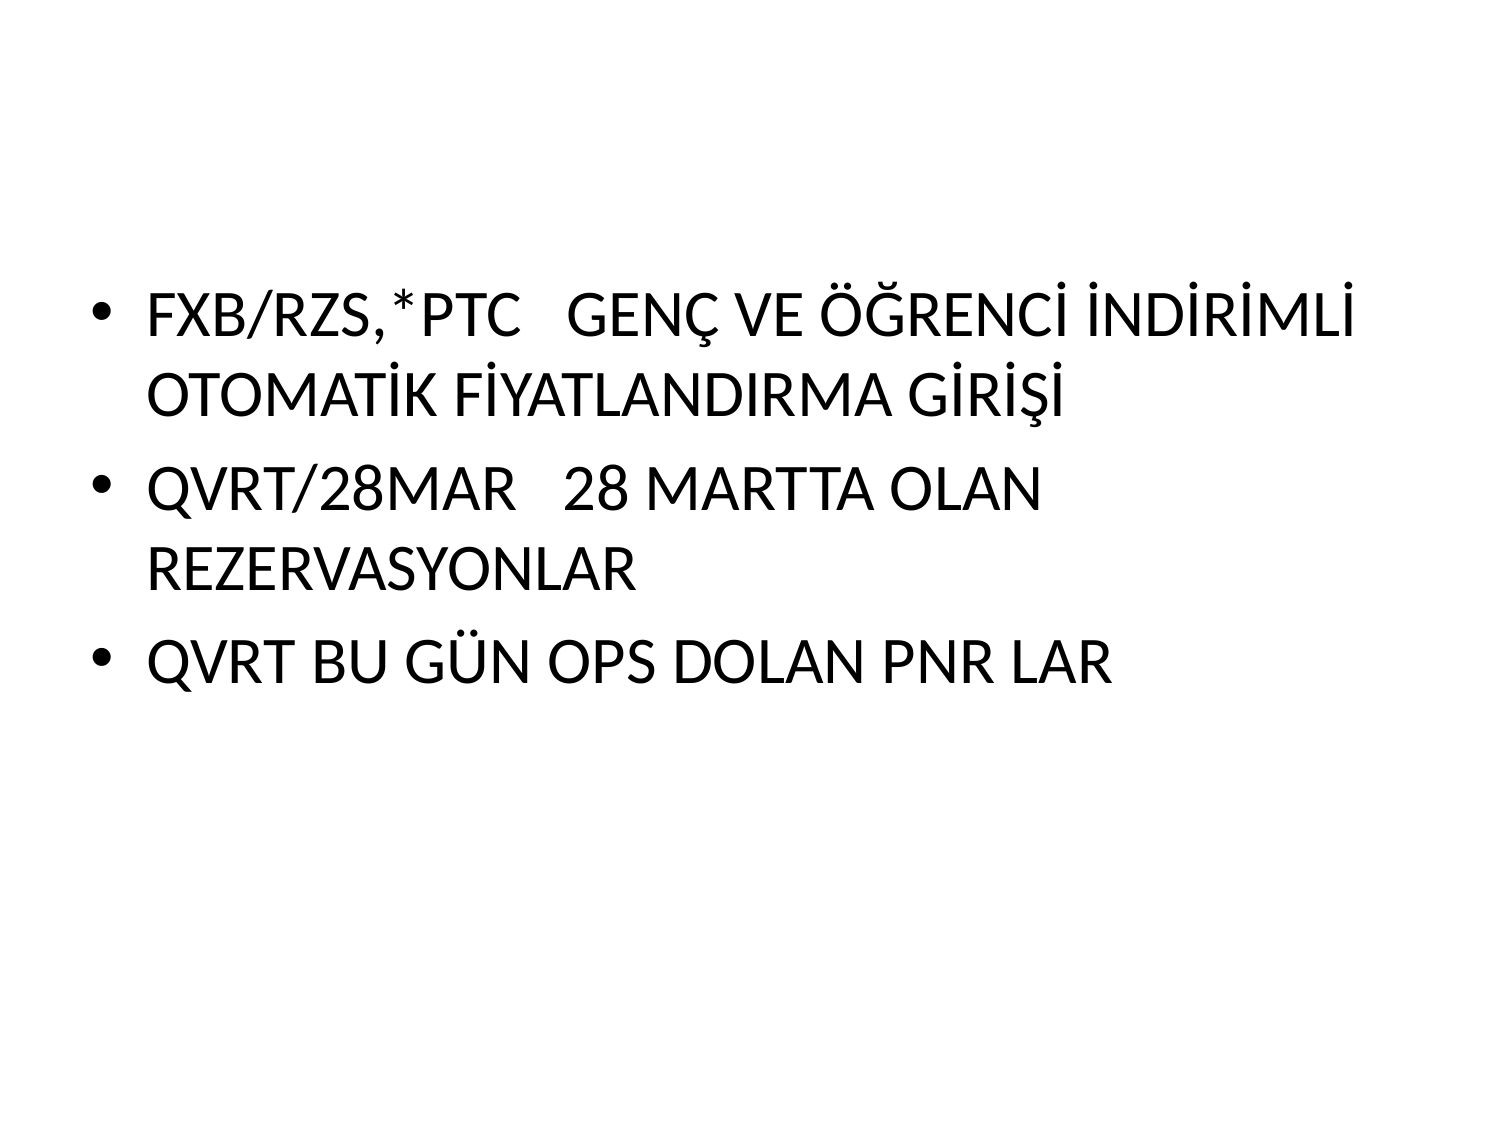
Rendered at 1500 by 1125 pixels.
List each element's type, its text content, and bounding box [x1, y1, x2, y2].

list FXB/RZS,*PTC GENÇ VE ÖĞRENCİ İNDİRİMLİ OTOMATİK FİYATLANDIRMA GİRİŞİ QVRT/28MAR 28 MARTTA OLAN REZERVASYONLAR QVRT BU GÜN OPS DOLAN PNR LAR [75, 262, 1425, 1005]
